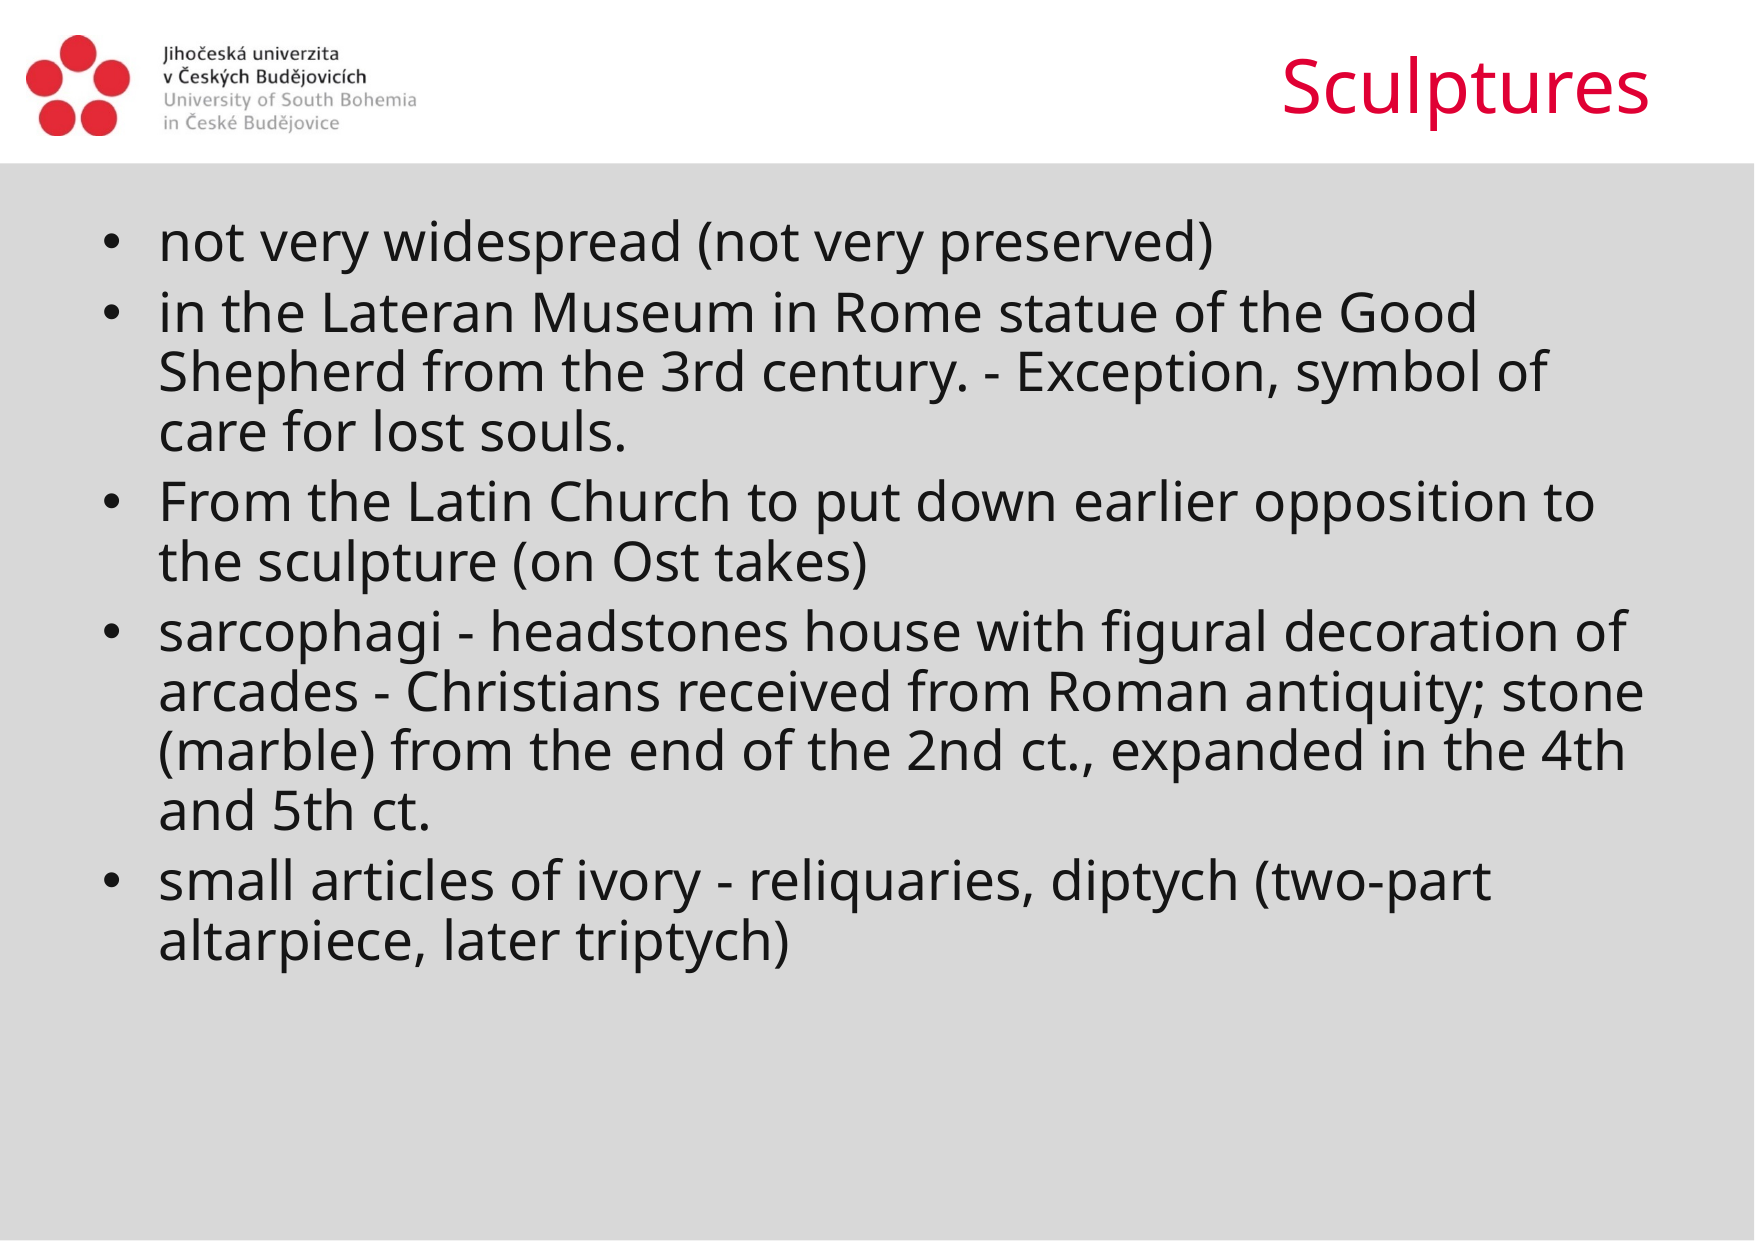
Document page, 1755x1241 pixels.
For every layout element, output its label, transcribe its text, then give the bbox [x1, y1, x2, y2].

title Sculptures [448, 29, 1667, 139]
picture [26, 35, 417, 136]
list not very widespread (not very preserved) in the Lateran Museum in Rome statue of the Good Shepherd from the 3rd century. - Exception, symbol of care for lost souls. From the Latin Church to put down earlier opposition to the sculpture (on Ost takes) sarcophagi - headstones house with figural decoration of arcades - Christians received from Roman antiquity; stone (marble) from the end of the 2nd ct., expanded in the 4th and 5th ct. small articles of ivory - reliquaries, diptych (two-part altarpiece, later triptych) [87, 206, 1667, 1108]
